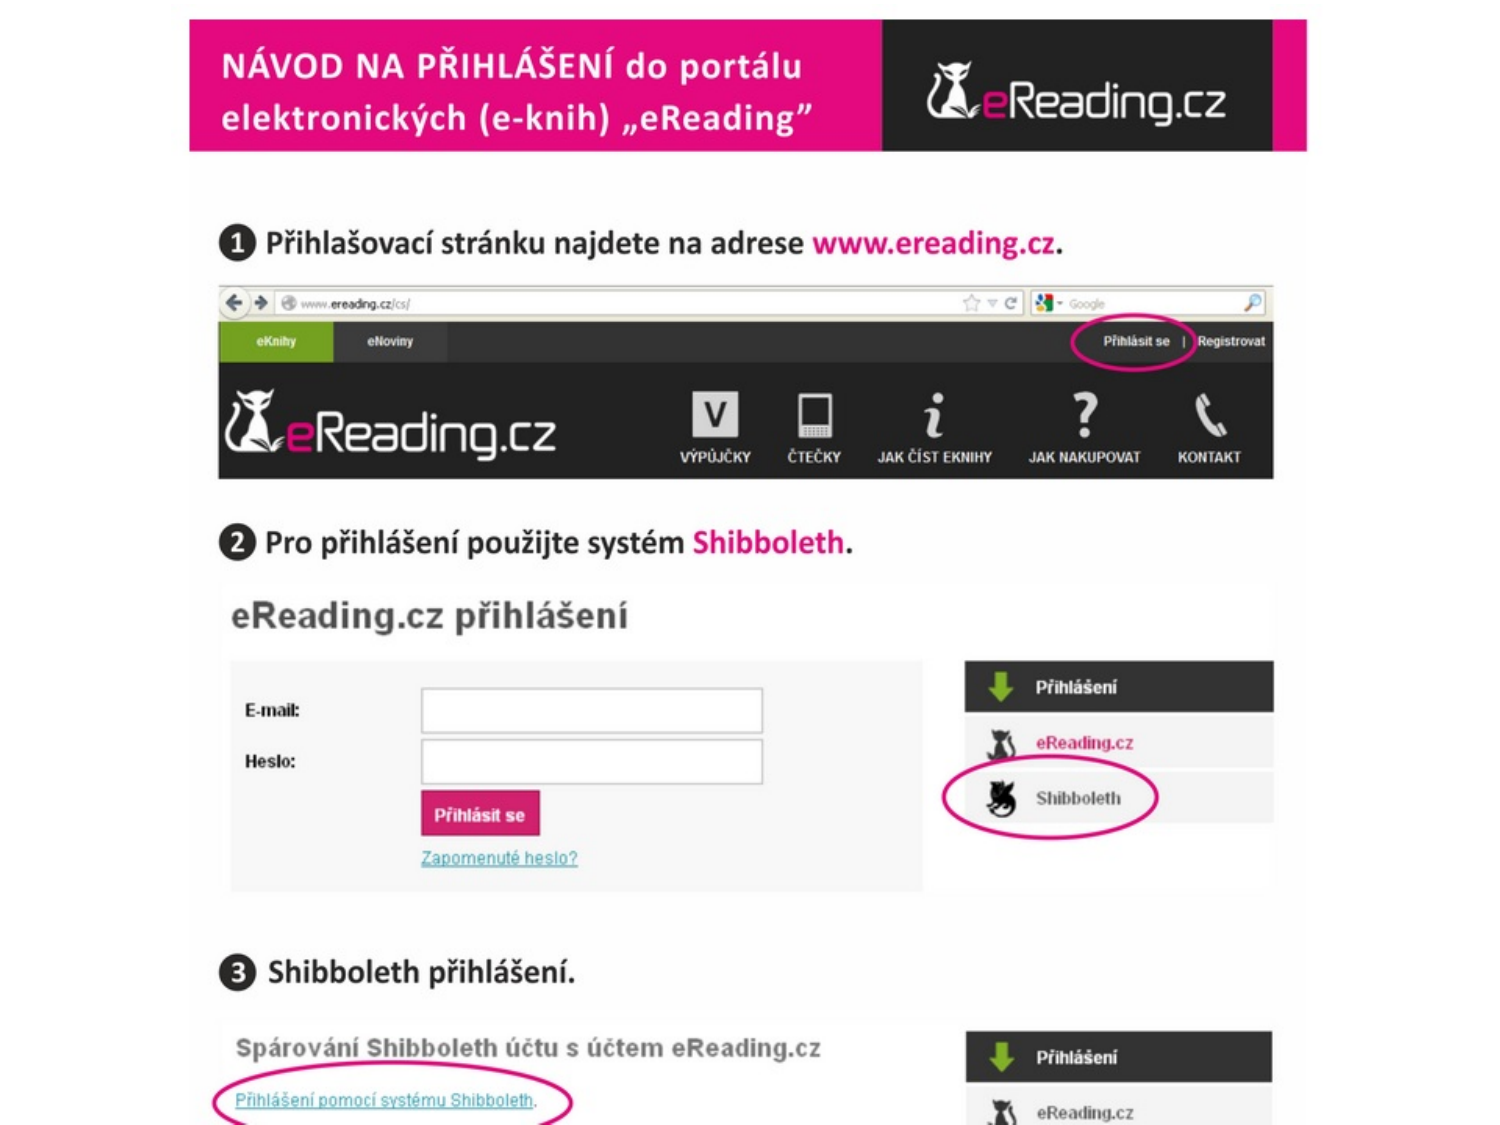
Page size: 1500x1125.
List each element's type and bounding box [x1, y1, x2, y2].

picture [170, 4, 1330, 1125]
